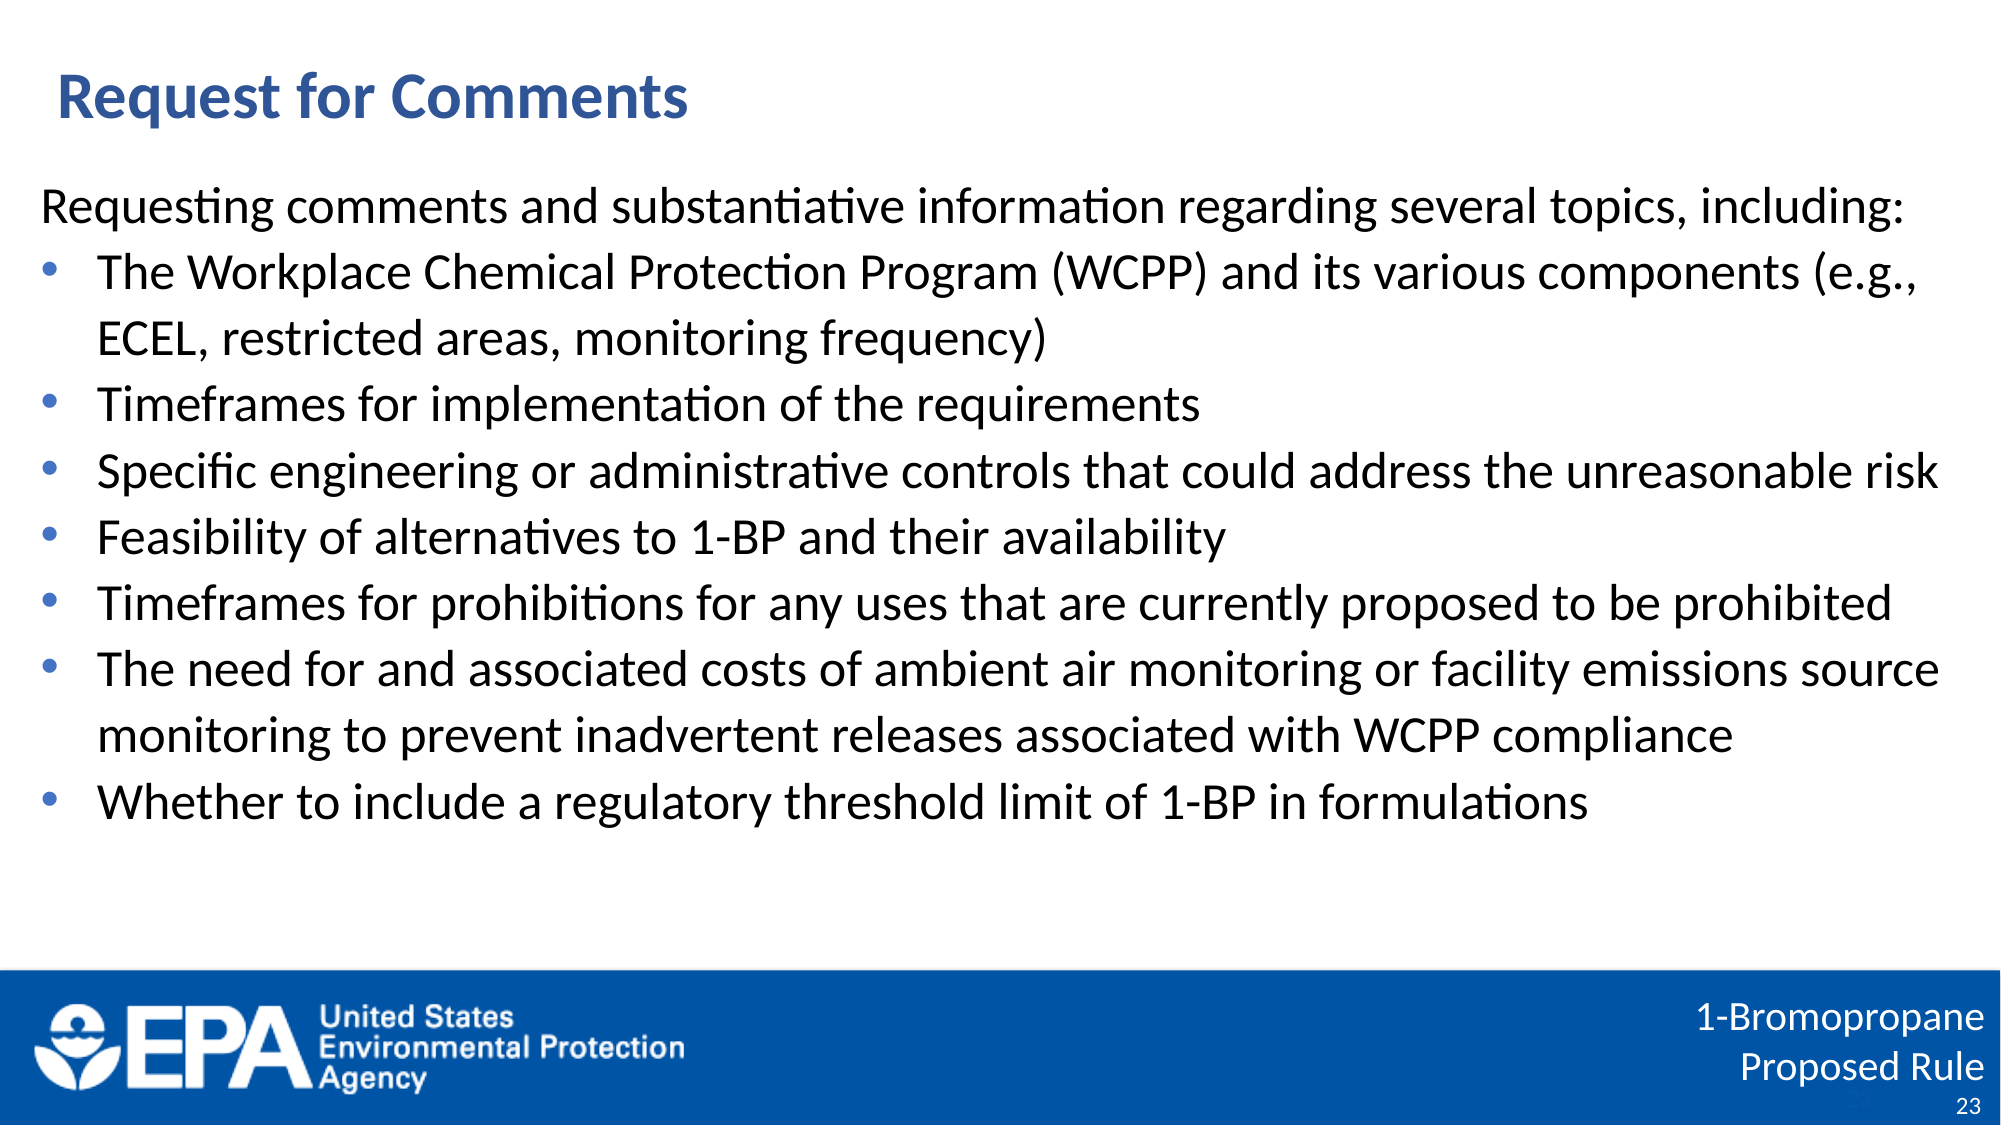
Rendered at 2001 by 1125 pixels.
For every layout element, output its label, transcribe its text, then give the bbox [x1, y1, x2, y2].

picture [26, 947, 697, 1125]
text_box Requesting comments and substantiative information regarding several topics, including:​ The Workplace Chemical Protection Program (WCPP) and its various components (e.g., ECEL, restricted areas, monitoring frequency)​ Timeframes for implementation of the requirements ​ Specific engineering or administrative controls that could address the unreasonable risk​ Feasibility of alternatives to 1-BP and their availability​ Timeframes for prohibitions for any uses that are currently proposed to be prohibited The need for and associated costs of ambient air monitoring or facility emissions source monitoring to prevent inadvertent releases associated with WCPP compliance Whether to include a regulatory threshold limit of 1-BP in formulations [25, 159, 1975, 837]
text_box Request for Comments [42, 44, 1753, 140]
